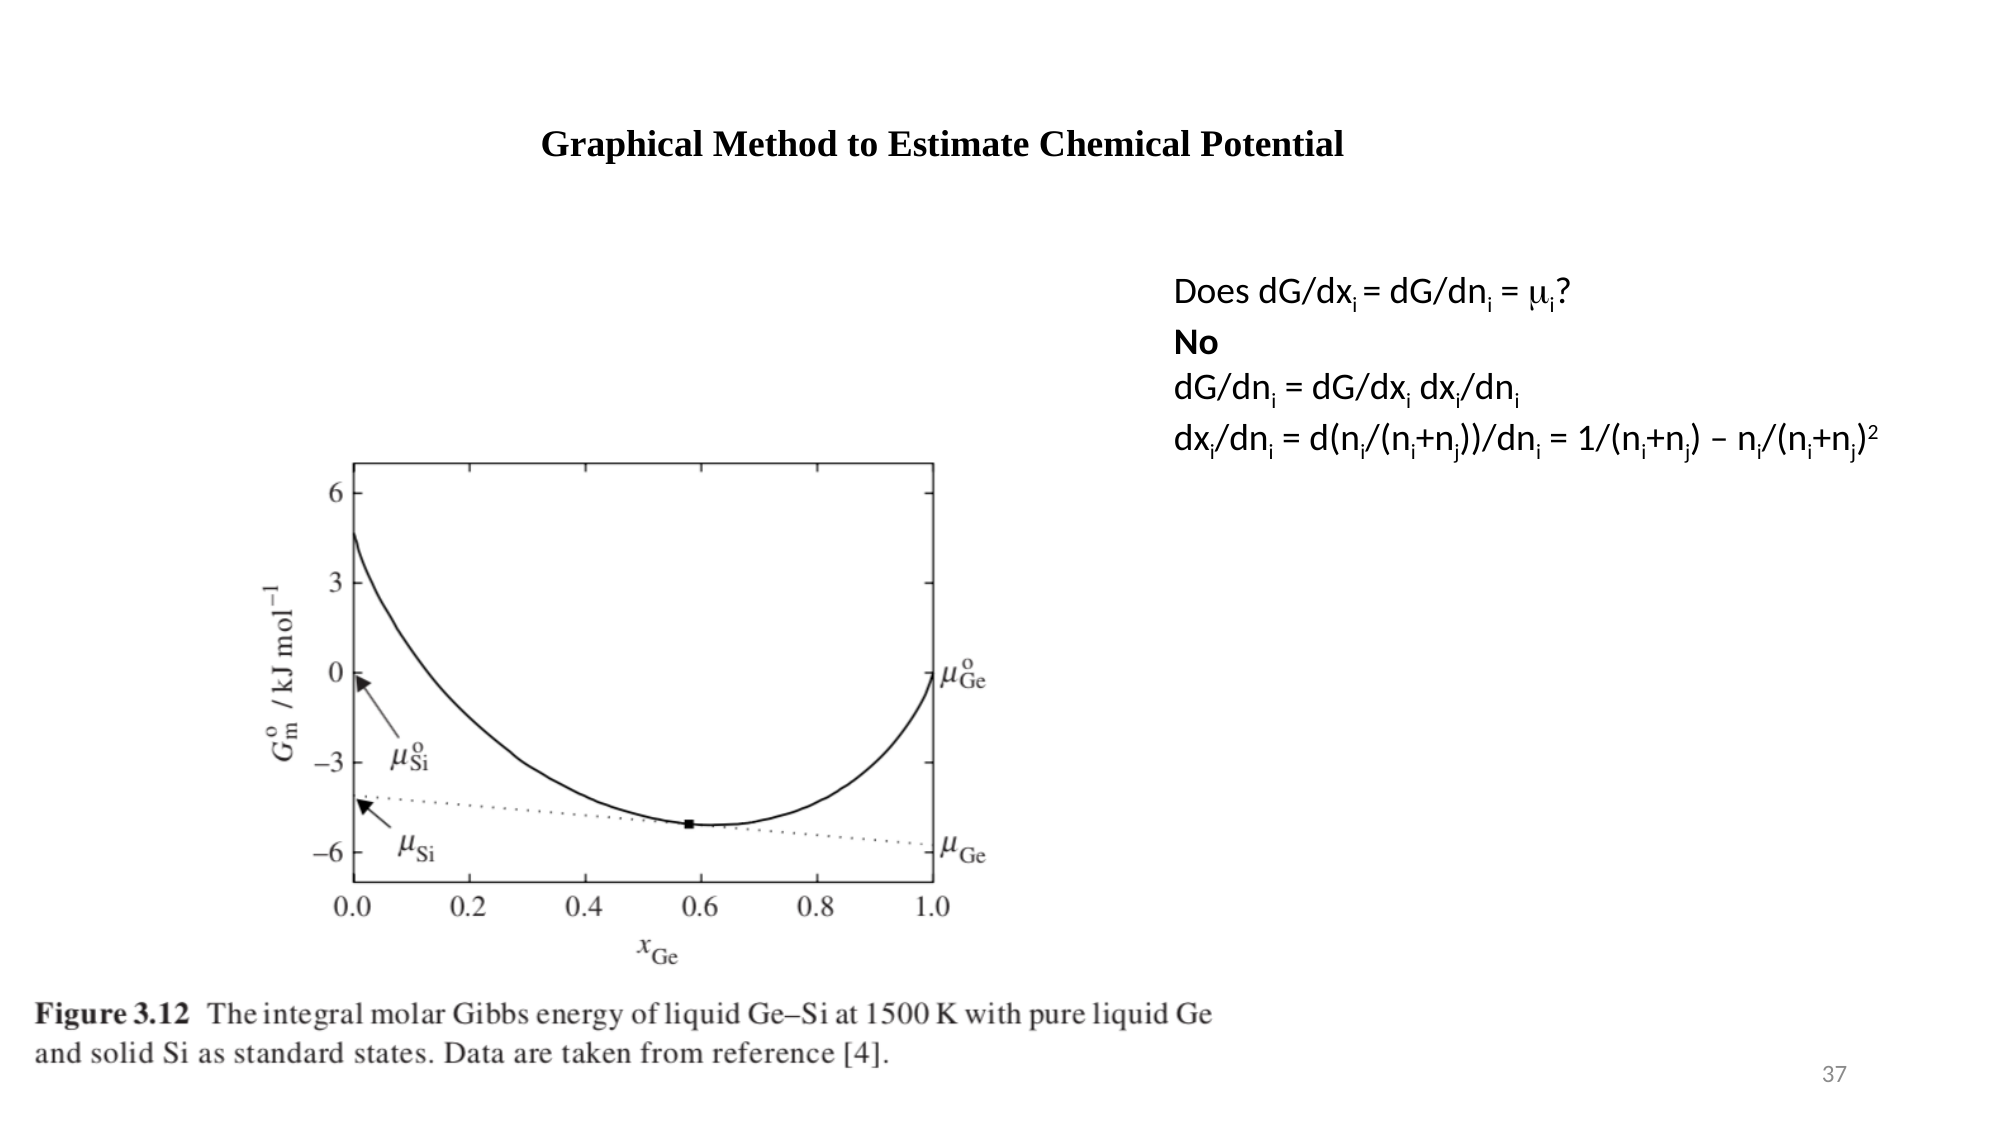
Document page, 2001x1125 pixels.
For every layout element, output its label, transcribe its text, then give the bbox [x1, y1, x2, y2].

picture [20, 450, 1236, 1073]
text_box Graphical Method to Estimate Chemical Potential [525, 111, 1361, 171]
text_box Does dG/dxi = dG/dni = mi? No dG/dni = dG/dxi dxi/dni dxi/dni = d(ni/(ni+nj))/dni = 1/(ni+nj) – ni/(ni+nj)2 [1159, 258, 1902, 472]
slide_number 37 [1412, 1042, 1863, 1103]
